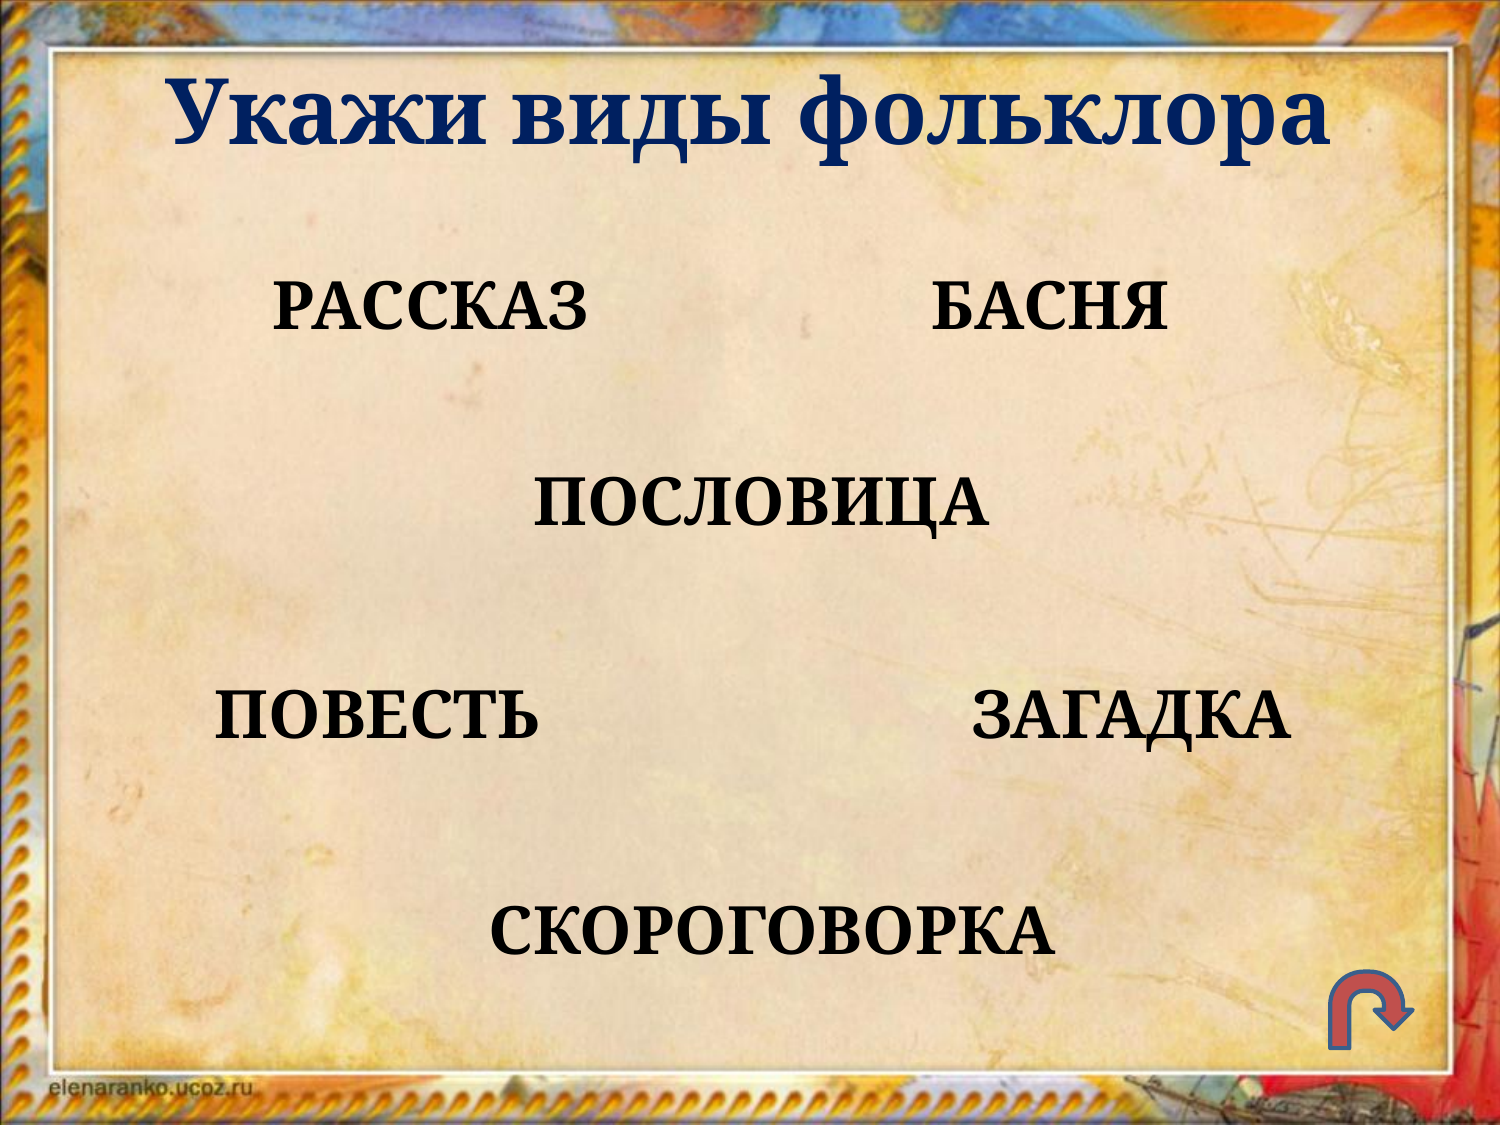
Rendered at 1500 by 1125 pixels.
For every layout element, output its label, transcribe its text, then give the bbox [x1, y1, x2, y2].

text_box ПОСЛОВИЦА [518, 451, 1005, 547]
text_box ПОВЕСТЬ [199, 664, 555, 759]
text_box РАССКАЗ [257, 255, 604, 351]
text_box ЗАГАДКА [956, 664, 1308, 759]
text_box [1328, 969, 1415, 1051]
text_box СКОРОГОВОРКА [474, 880, 1071, 976]
text_box Укажи виды фольклора [74, 45, 1425, 233]
text_box БАСНЯ [916, 255, 1185, 351]
picture [0, 0, 1500, 1125]
